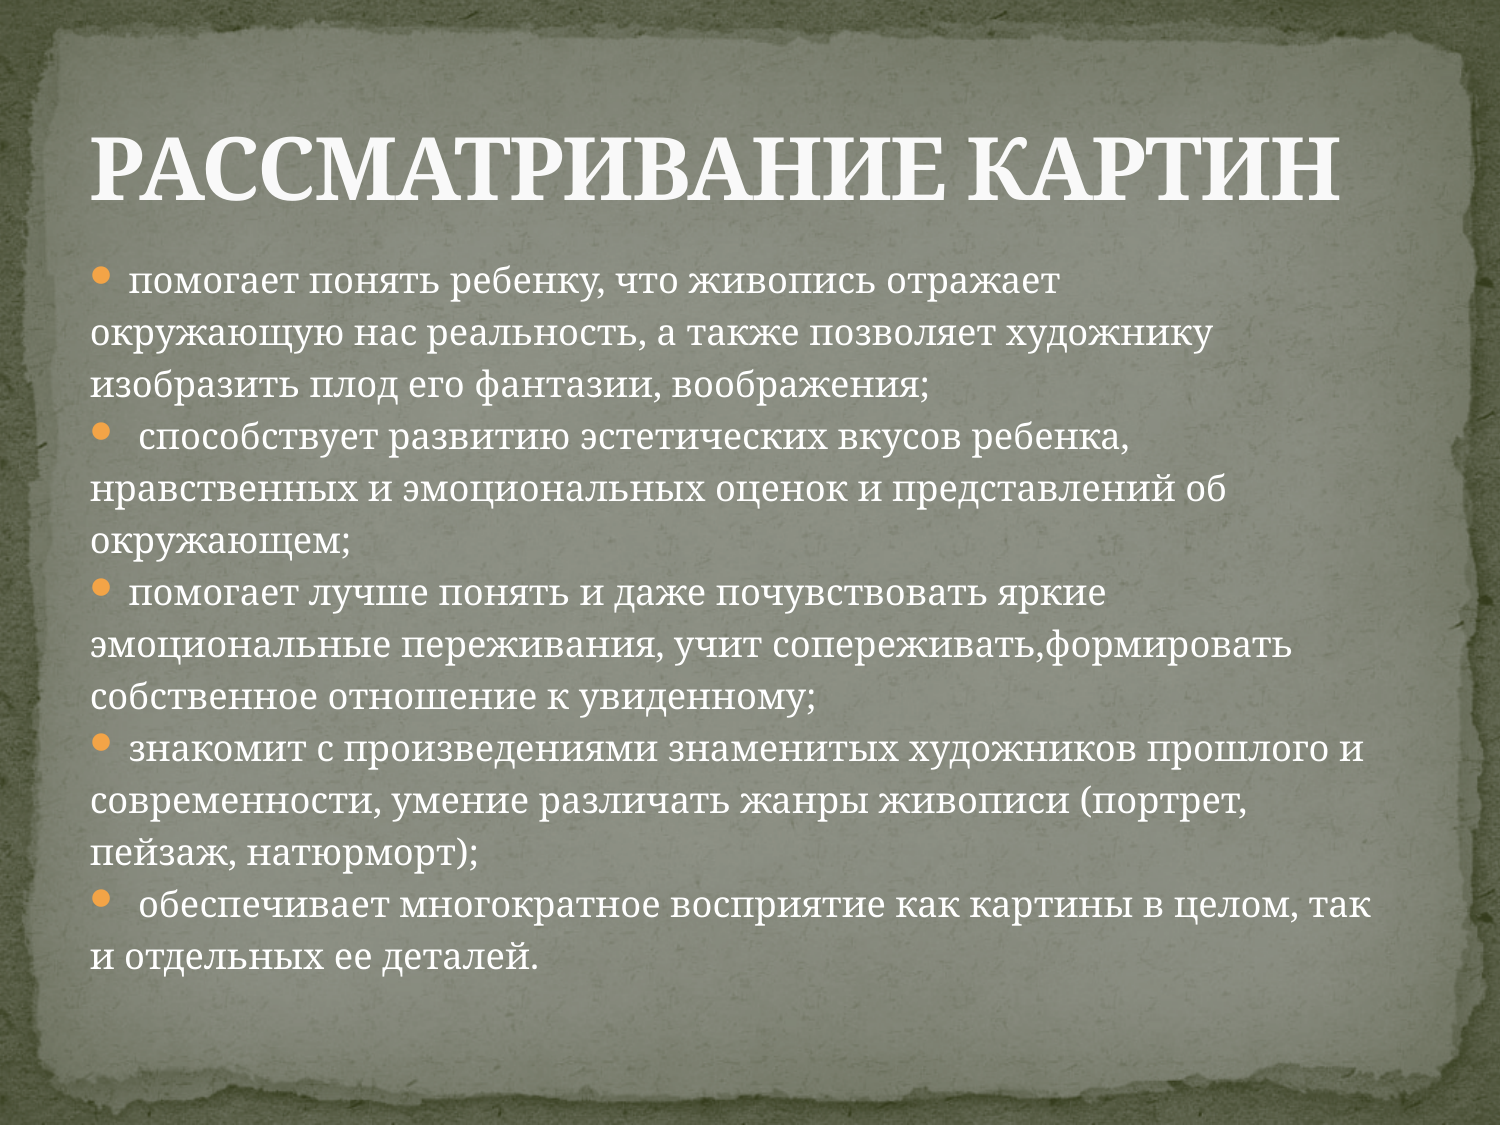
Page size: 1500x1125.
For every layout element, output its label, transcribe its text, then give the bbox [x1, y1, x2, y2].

title РАССМАТРИВАНИЕ КАРТИН [74, 24, 1425, 225]
list помогает понять ребенку, что живопись отражает окружающую нас реальность, а также позволяет художнику изобразить плод его фантазии, воображения; способствует развитию эстетических вкусов ребенка, нравственных и эмоциональных оценок и представлений об окружающем; помогает лучше понять и даже почувствовать яркие эмоциональные переживания, учит сопереживать,формировать собственное отношение к увиденному; знакомит с произведениями знаменитых художников прошлого и современности, умение различать жанры живописи (портрет, пейзаж, натюрморт); обеспечивает многократное восприятие как картины в целом, так и отдельных ее деталей. [75, 249, 1425, 1000]
